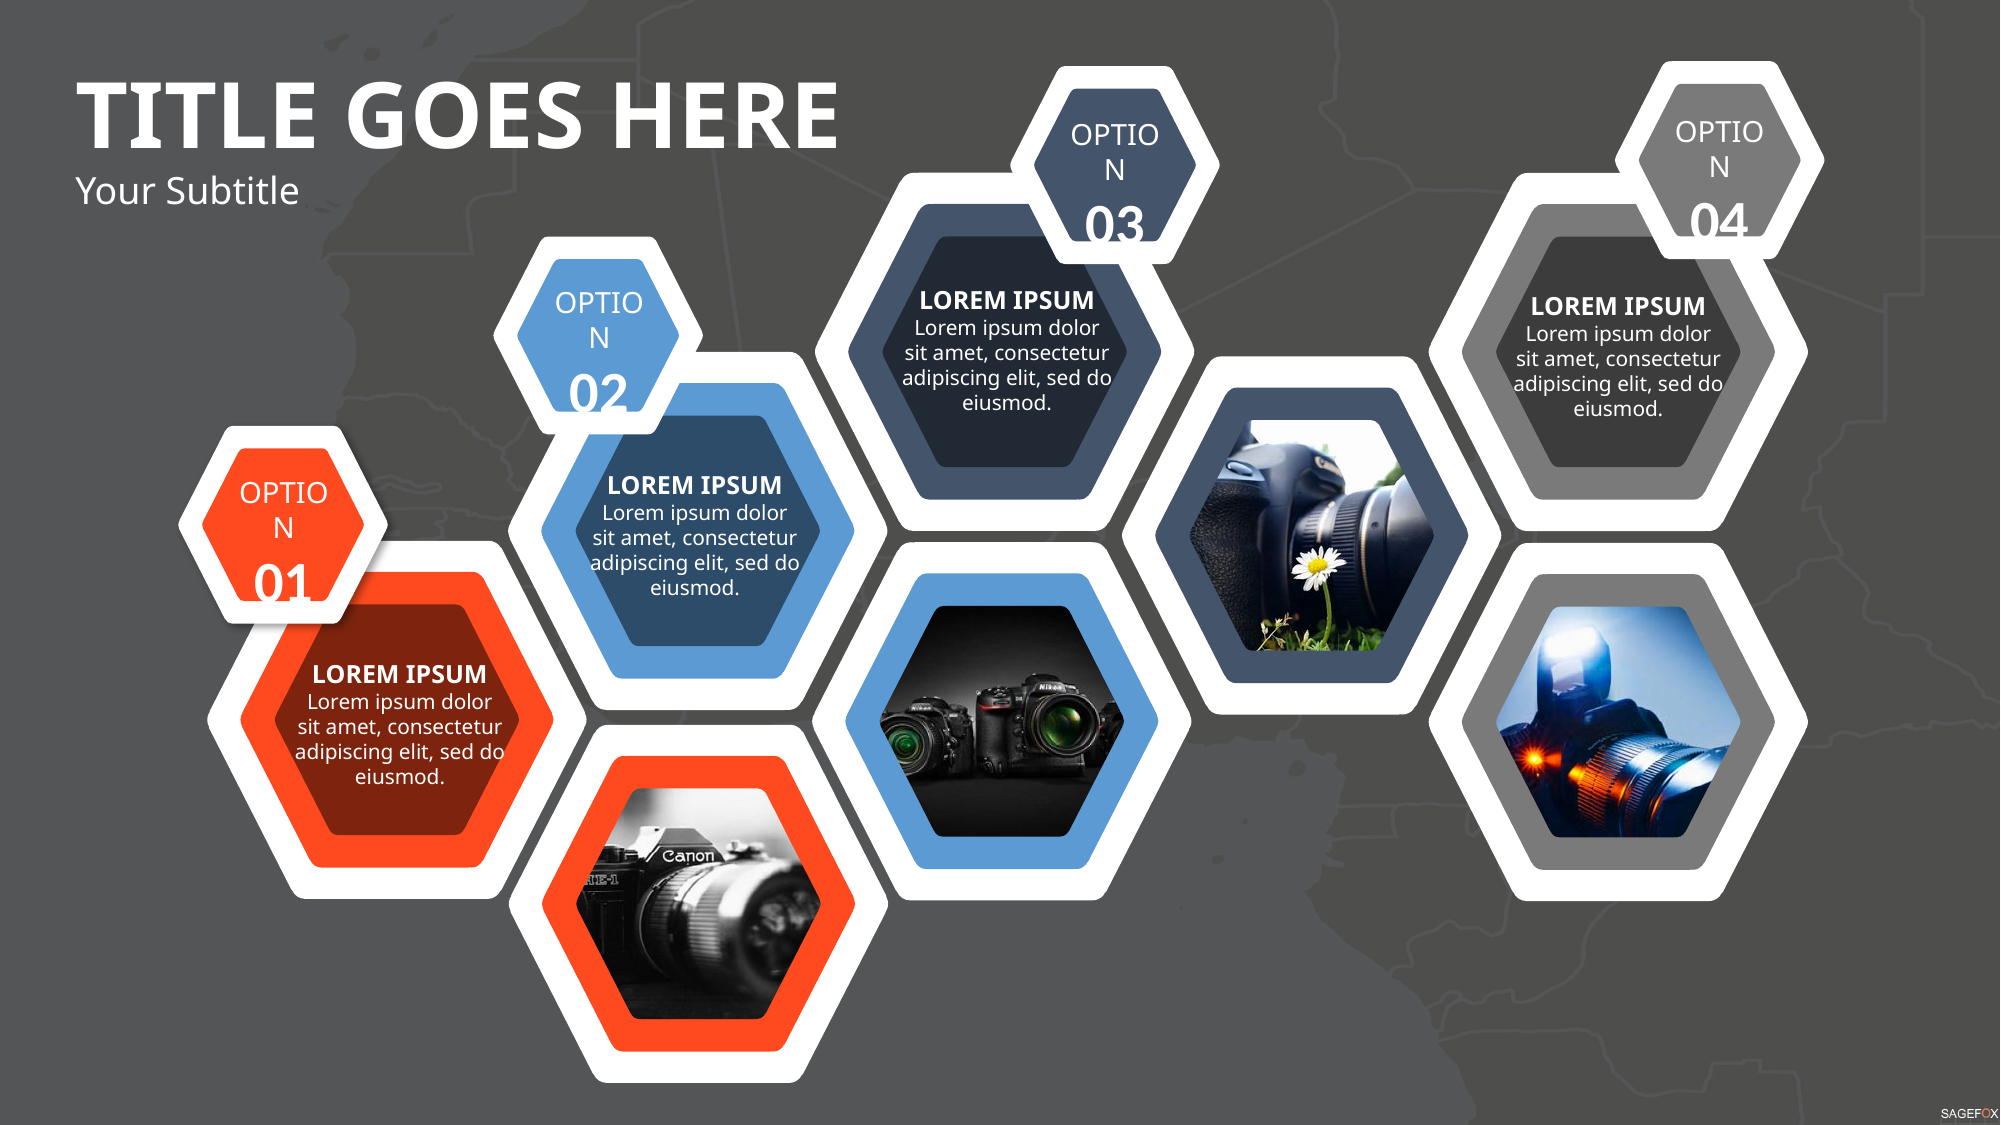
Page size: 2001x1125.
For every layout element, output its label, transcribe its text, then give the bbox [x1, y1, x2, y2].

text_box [1122, 356, 1502, 715]
text_box TITLE GOES HERE Your Subtitle [60, 49, 1036, 220]
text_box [1428, 172, 1808, 532]
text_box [178, 425, 388, 624]
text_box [493, 236, 703, 435]
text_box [207, 540, 587, 899]
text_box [814, 172, 1195, 531]
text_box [508, 351, 888, 710]
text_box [812, 542, 1192, 901]
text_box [1010, 66, 1220, 265]
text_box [1428, 542, 1808, 902]
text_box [508, 724, 889, 1083]
picture [1940, 0, 2001, 1125]
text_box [1615, 61, 1825, 260]
